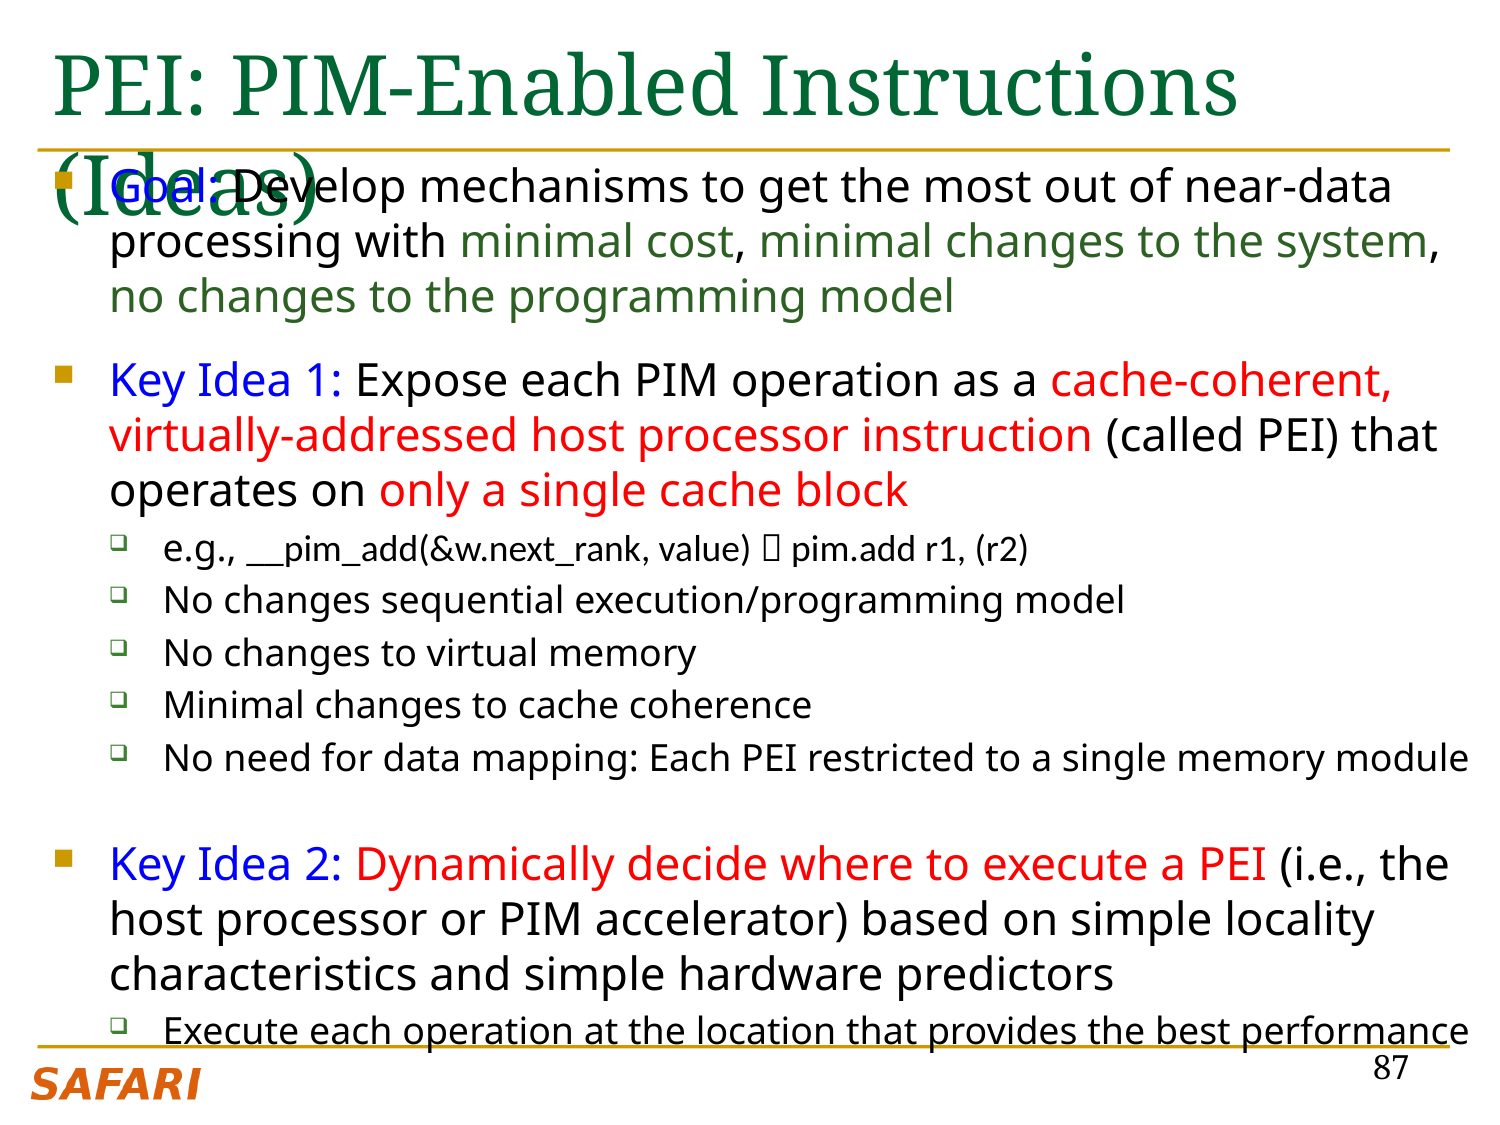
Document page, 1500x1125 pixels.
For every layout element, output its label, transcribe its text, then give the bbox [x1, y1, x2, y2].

list Goal: Develop mechanisms to get the most out of near-data processing with minimal cost, minimal changes to the system, no changes to the programming model Key Idea 1: Expose each PIM operation as a cache-coherent, virtually-addressed host processor instruction (called PEI) that operates on only a single cache block e.g., __pim_add(&w.next_rank, value)  pim.add r1, (r2) No changes sequential execution/programming model No changes to virtual memory Minimal changes to cache coherence No need for data mapping: Each PEI restricted to a single memory module Key Idea 2: Dynamically decide where to execute a PEI (i.e., the host processor or PIM accelerator) based on simple locality characteristics and simple hardware predictors Execute each operation at the location that provides the best performance [37, 148, 1500, 1026]
slide_number 87 [1074, 1023, 1426, 1100]
picture [29, 1058, 207, 1110]
title PEI: PIM-Enabled Instructions (Ideas) [37, 24, 1451, 148]
